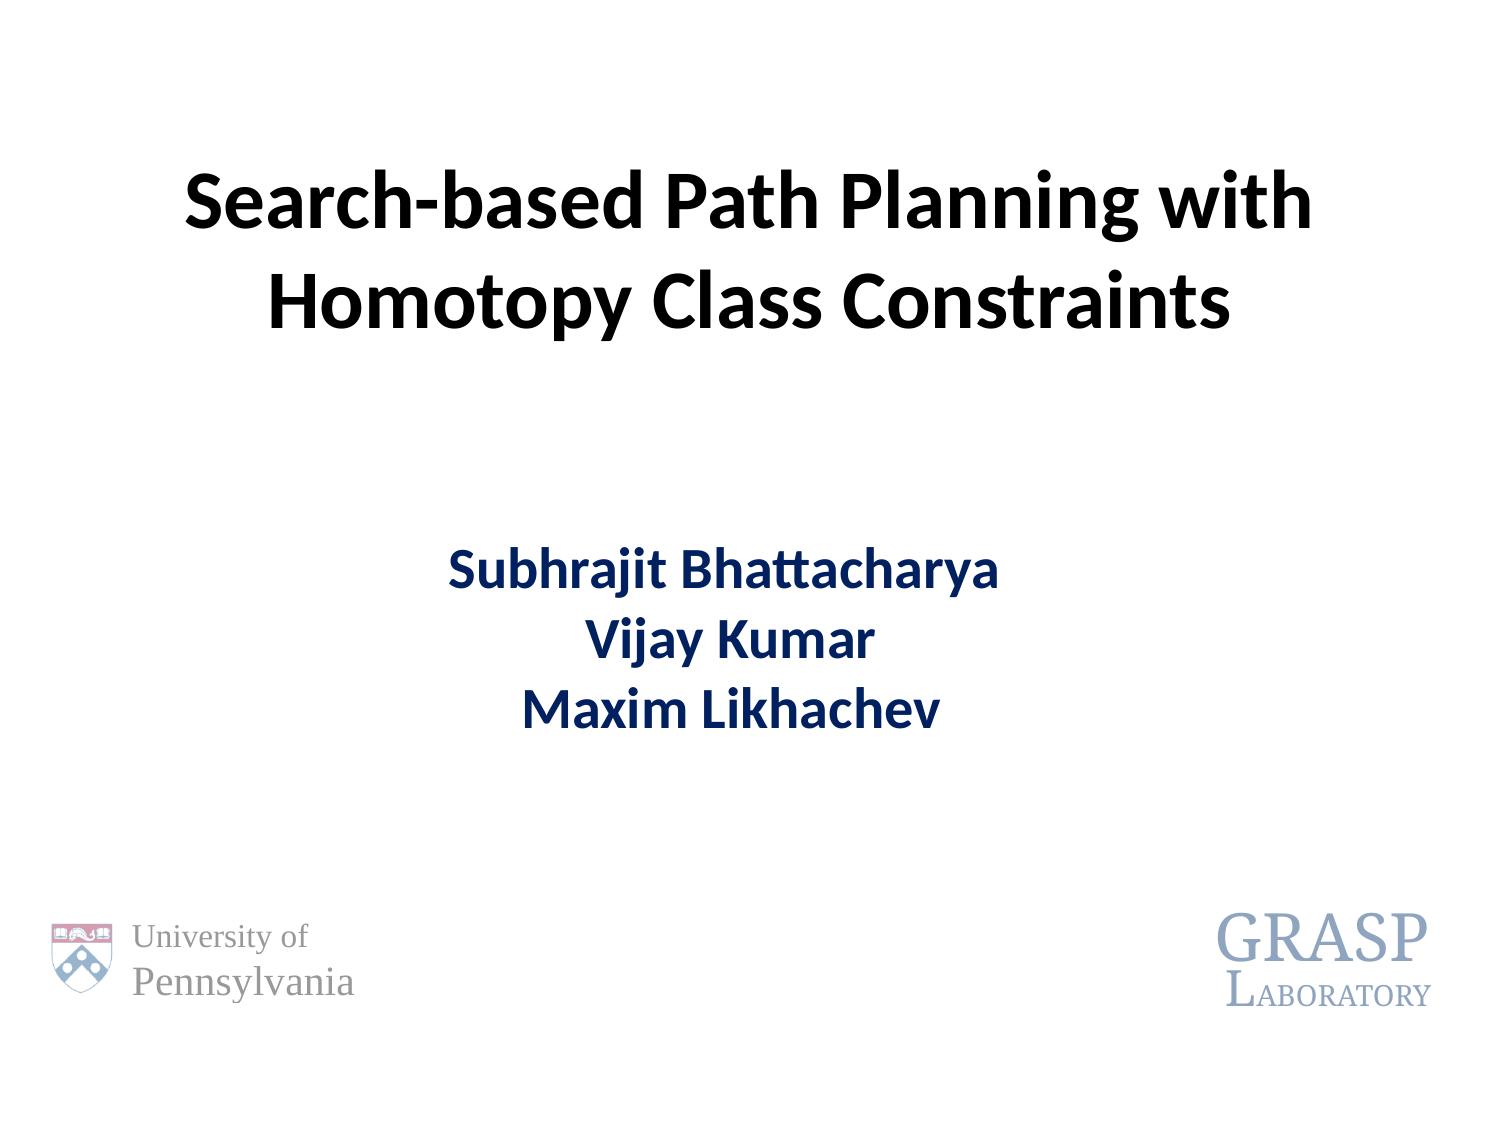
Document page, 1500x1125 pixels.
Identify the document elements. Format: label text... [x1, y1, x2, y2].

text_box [37, 906, 382, 1013]
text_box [1199, 887, 1456, 1026]
text_box Search-based Path Planning with Homotopy Class Constraints [0, 137, 1500, 353]
text_box Subhrajit Bhattacharya Vijay Kumar Maxim Likhachev [62, 522, 1400, 748]
